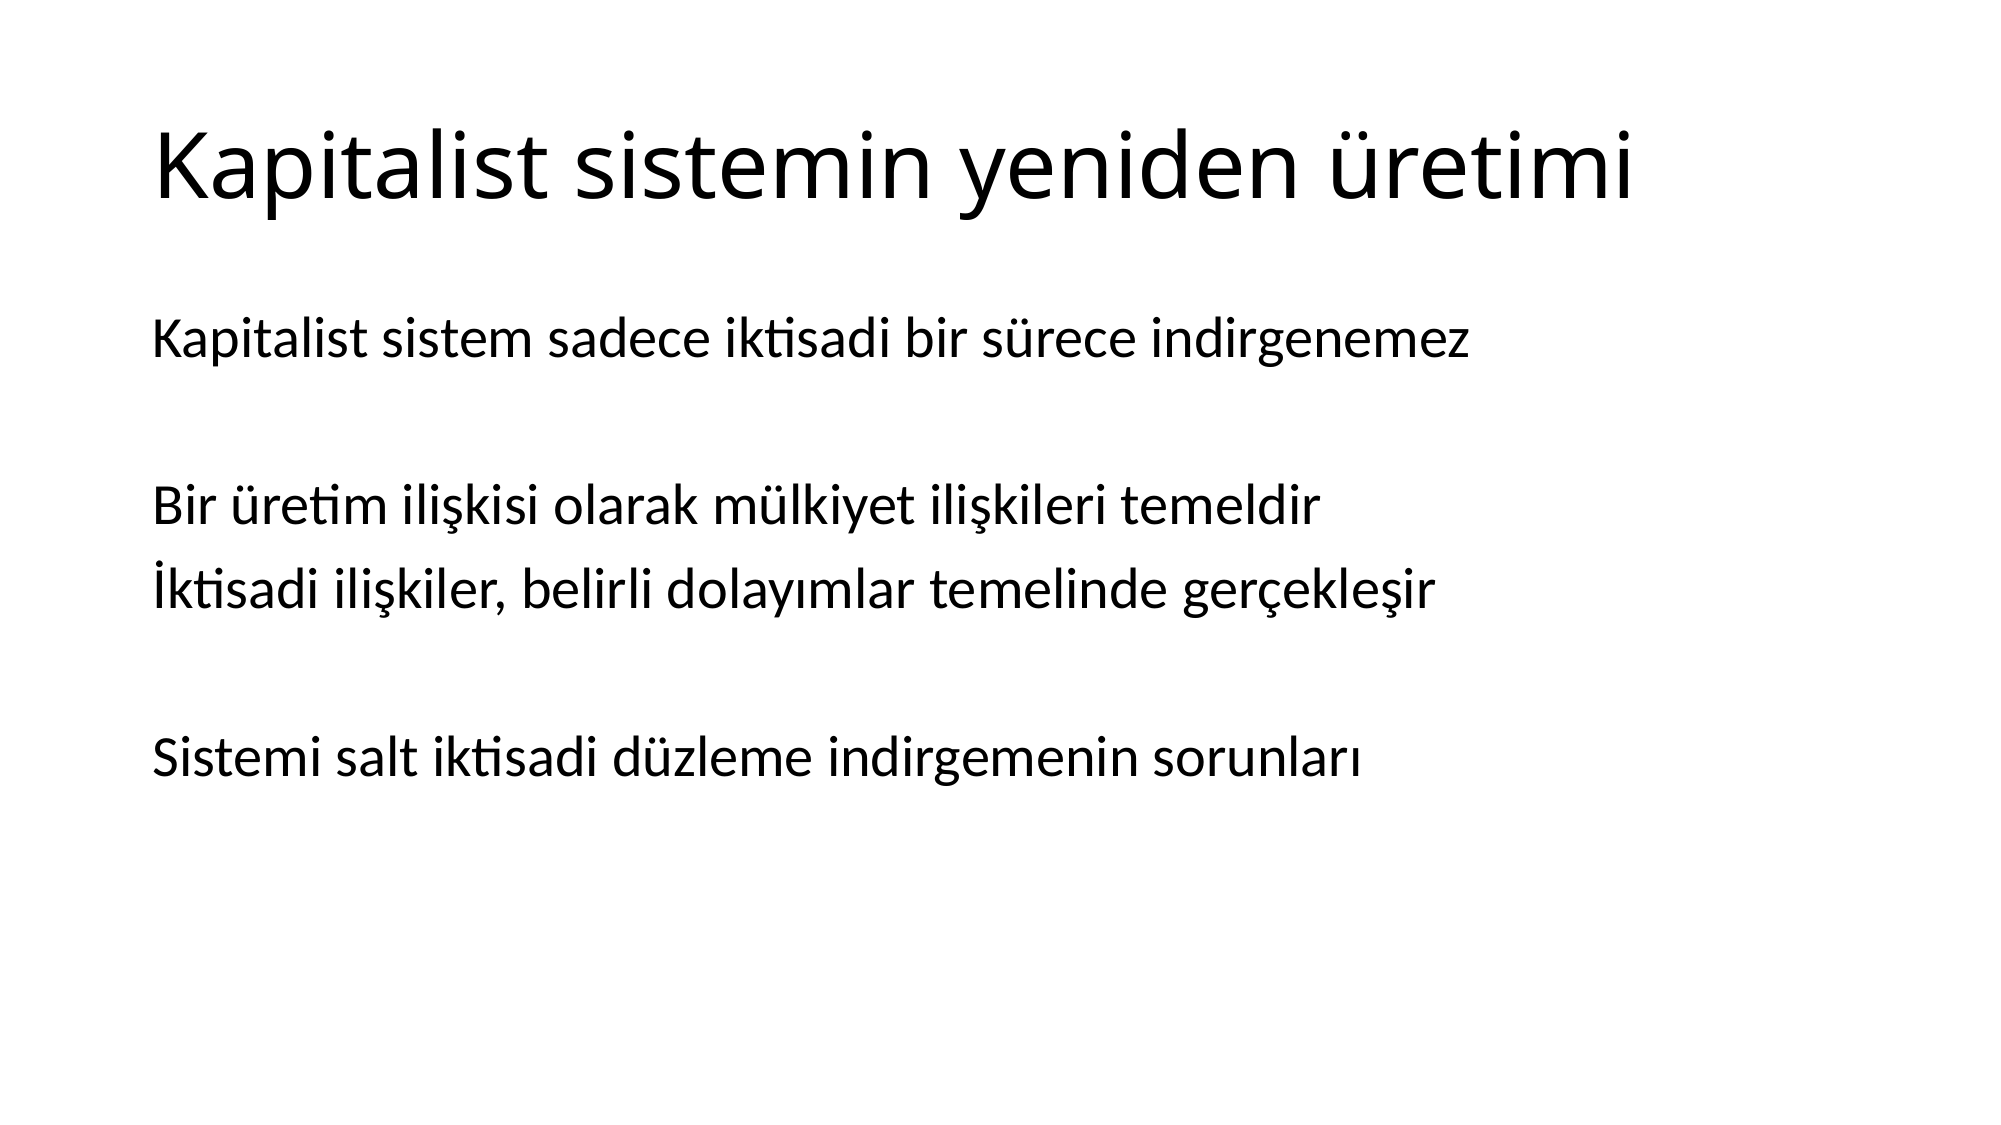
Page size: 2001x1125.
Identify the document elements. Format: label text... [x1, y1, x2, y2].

title Kapitalist sistemin yeniden üretimi [137, 59, 1863, 278]
list Kapitalist sistem sadece iktisadi bir sürece indirgenemez Bir üretim ilişkisi olarak mülkiyet ilişkileri temeldir İktisadi ilişkiler, belirli dolayımlar temelinde gerçekleşir Sistemi salt iktisadi düzleme indirgemenin sorunları [137, 299, 1863, 1014]
